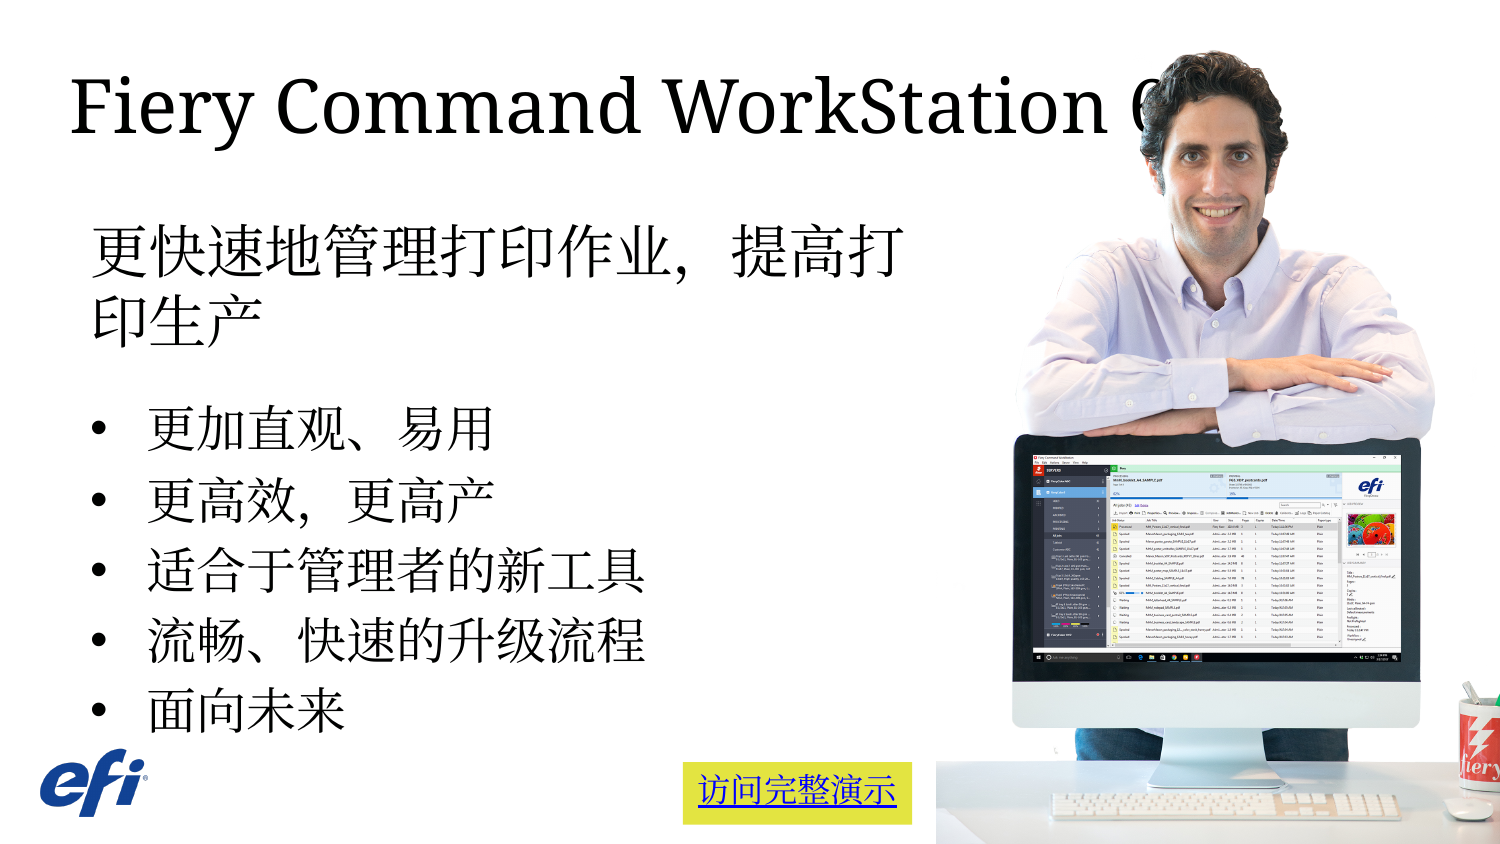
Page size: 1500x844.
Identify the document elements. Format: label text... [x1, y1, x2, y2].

title Fiery Command WorkStation 6 [54, 33, 931, 175]
text_box 访问完整演示 [682, 762, 913, 825]
picture [936, 0, 1500, 844]
list 更快速地管理打印作业，提高打印生产 更加直观、易用 更高效，更高产 适合于管理者的新工具 流畅、快速的升级流程 面向未来 [75, 208, 931, 823]
